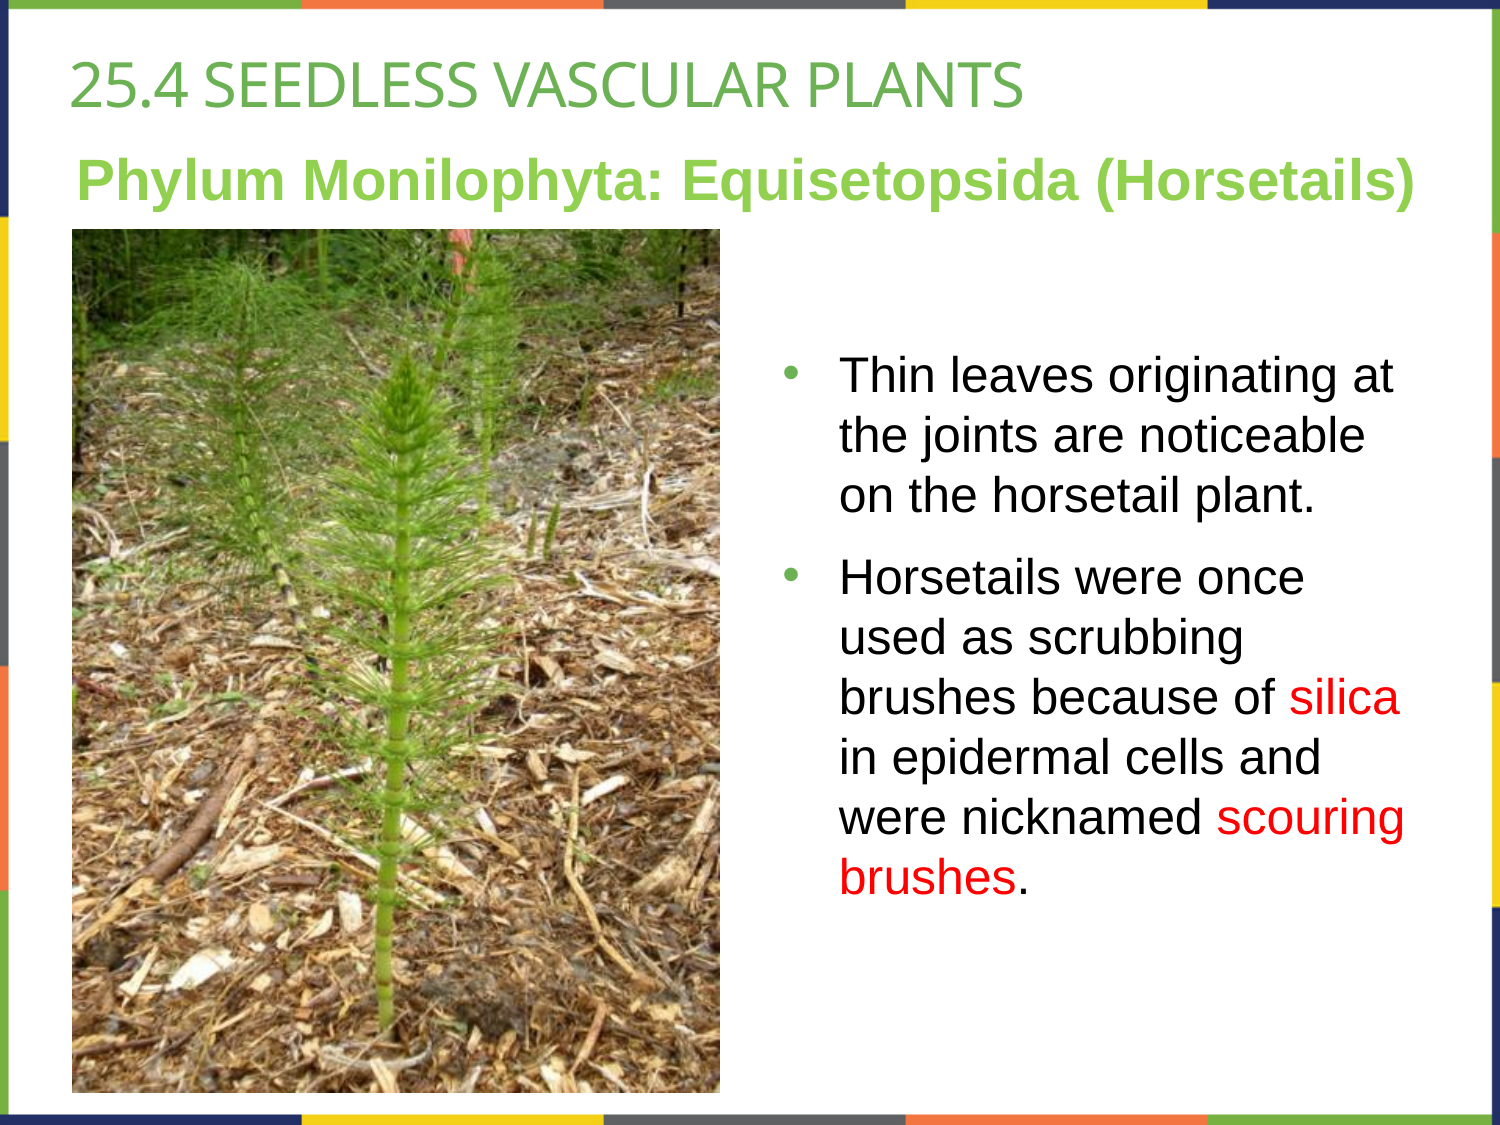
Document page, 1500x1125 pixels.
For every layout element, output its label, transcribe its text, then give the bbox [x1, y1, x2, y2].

picture [0, 0, 1500, 1125]
text_box Phylum Monilophyta: Equisetopsida (Horsetails) [61, 134, 1433, 220]
title 25.4 seedless vascular plants [53, 19, 1377, 128]
list Thin leaves originating at the joints are noticeable on the horsetail plant. Horsetails were once used as scrubbing brushes because of silica in epidermal cells and were nicknamed scouring brushes. [767, 334, 1441, 988]
